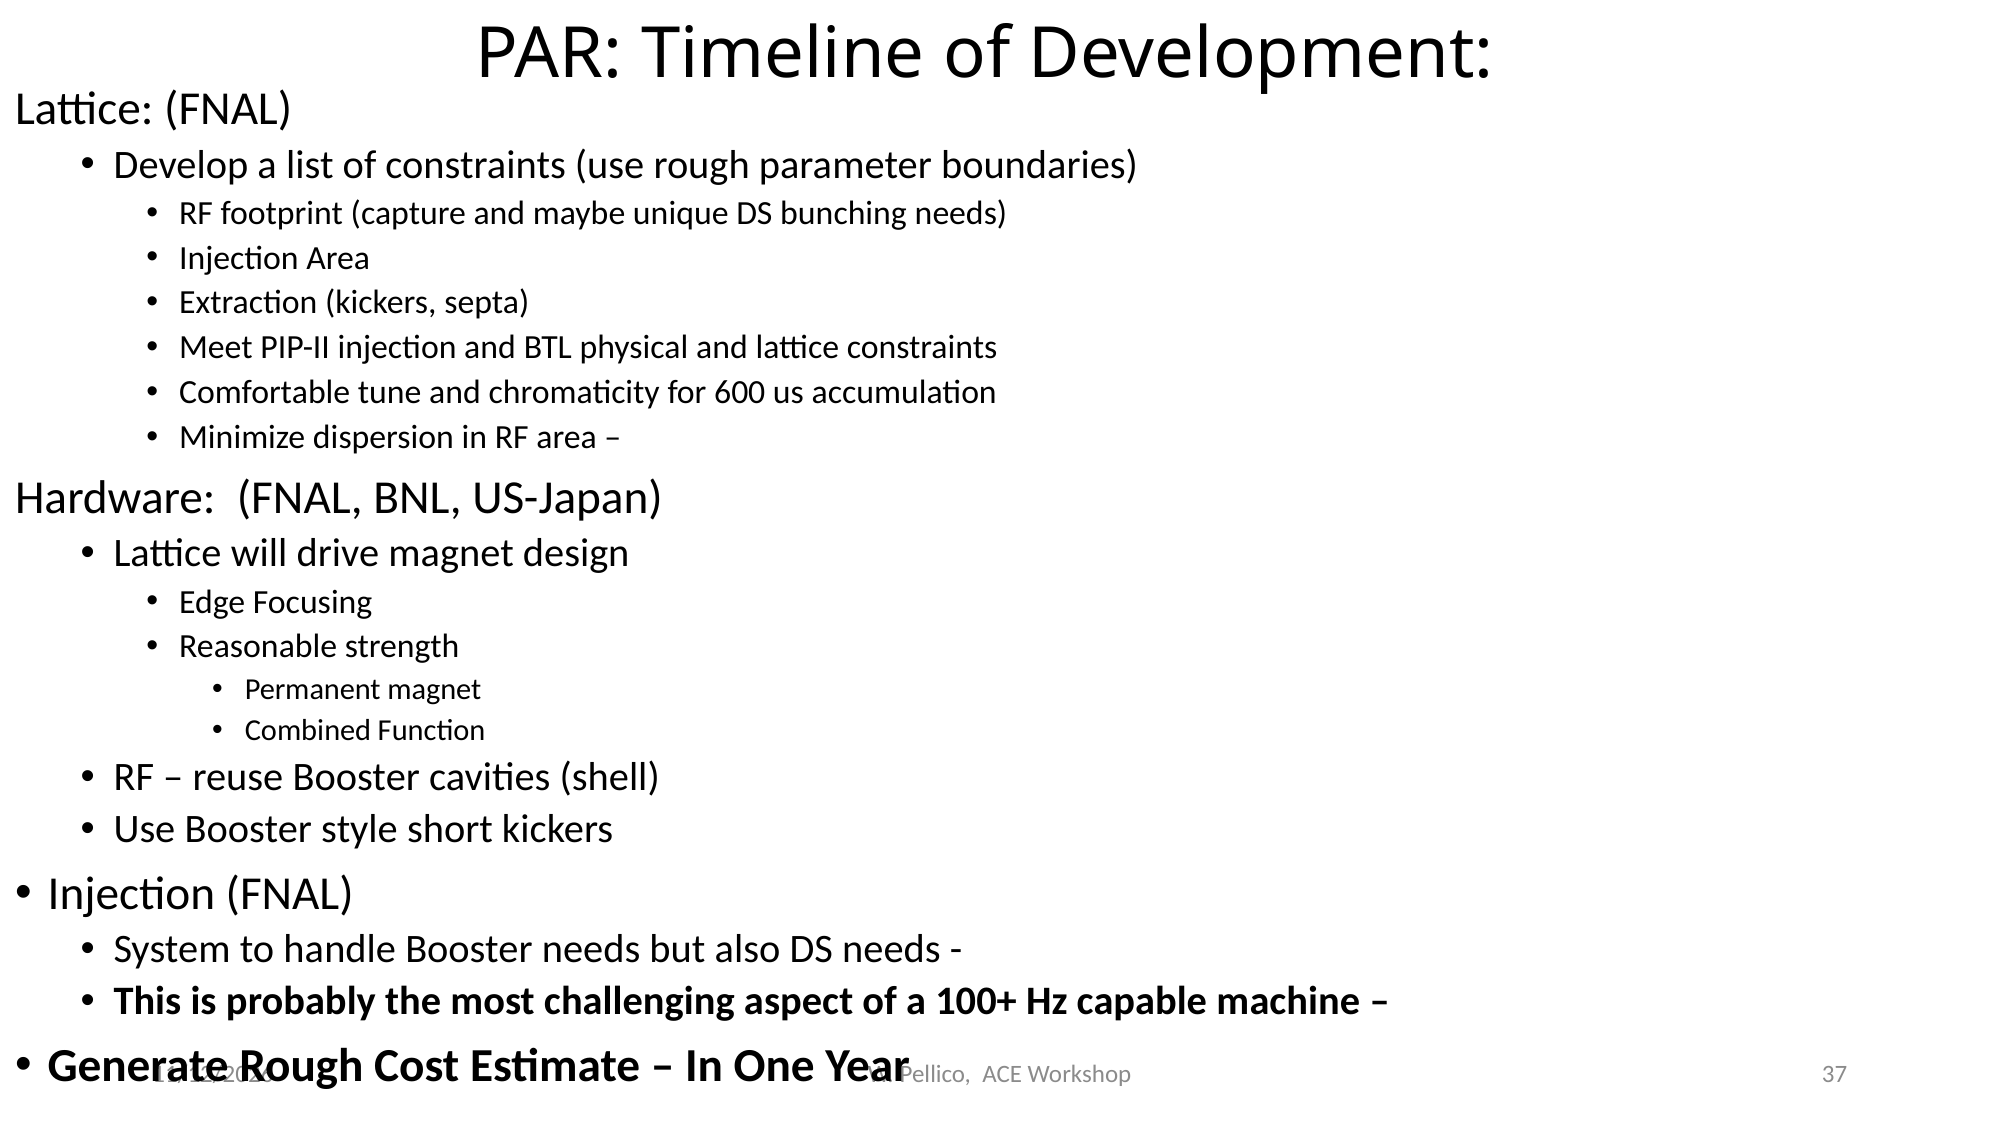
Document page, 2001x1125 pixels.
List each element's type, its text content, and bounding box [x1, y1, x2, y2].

title PAR: Timeline of Development: [122, 8, 1848, 100]
footer W. Pellico, ACE Workshop [662, 1042, 1338, 1103]
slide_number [137, 1042, 588, 1103]
slide_number 37 [1412, 1042, 1863, 1103]
list Lattice: (FNAL) Develop a list of constraints (use rough parameter boundaries) RF footprint (capture and maybe unique DS bunching needs) Injection Area Extraction (kickers, septa) Meet PIP-II injection and BTL physical and lattice constraints Comfortable tune and chromaticity for 600 us accumulation Minimize dispersion in RF area – Hardware: (FNAL, BNL, US-Japan) Lattice will drive magnet design Edge Focusing Reasonable strength Permanent magnet Combined Function RF – reuse Booster cavities (shell) Use Booster style short kickers Injection (FNAL) System to handle Booster needs but also DS needs - This is probably the most challenging aspect of a 100+ Hz capable machine – Generate Rough Cost Estimate – In One Year [0, 76, 1823, 1103]
